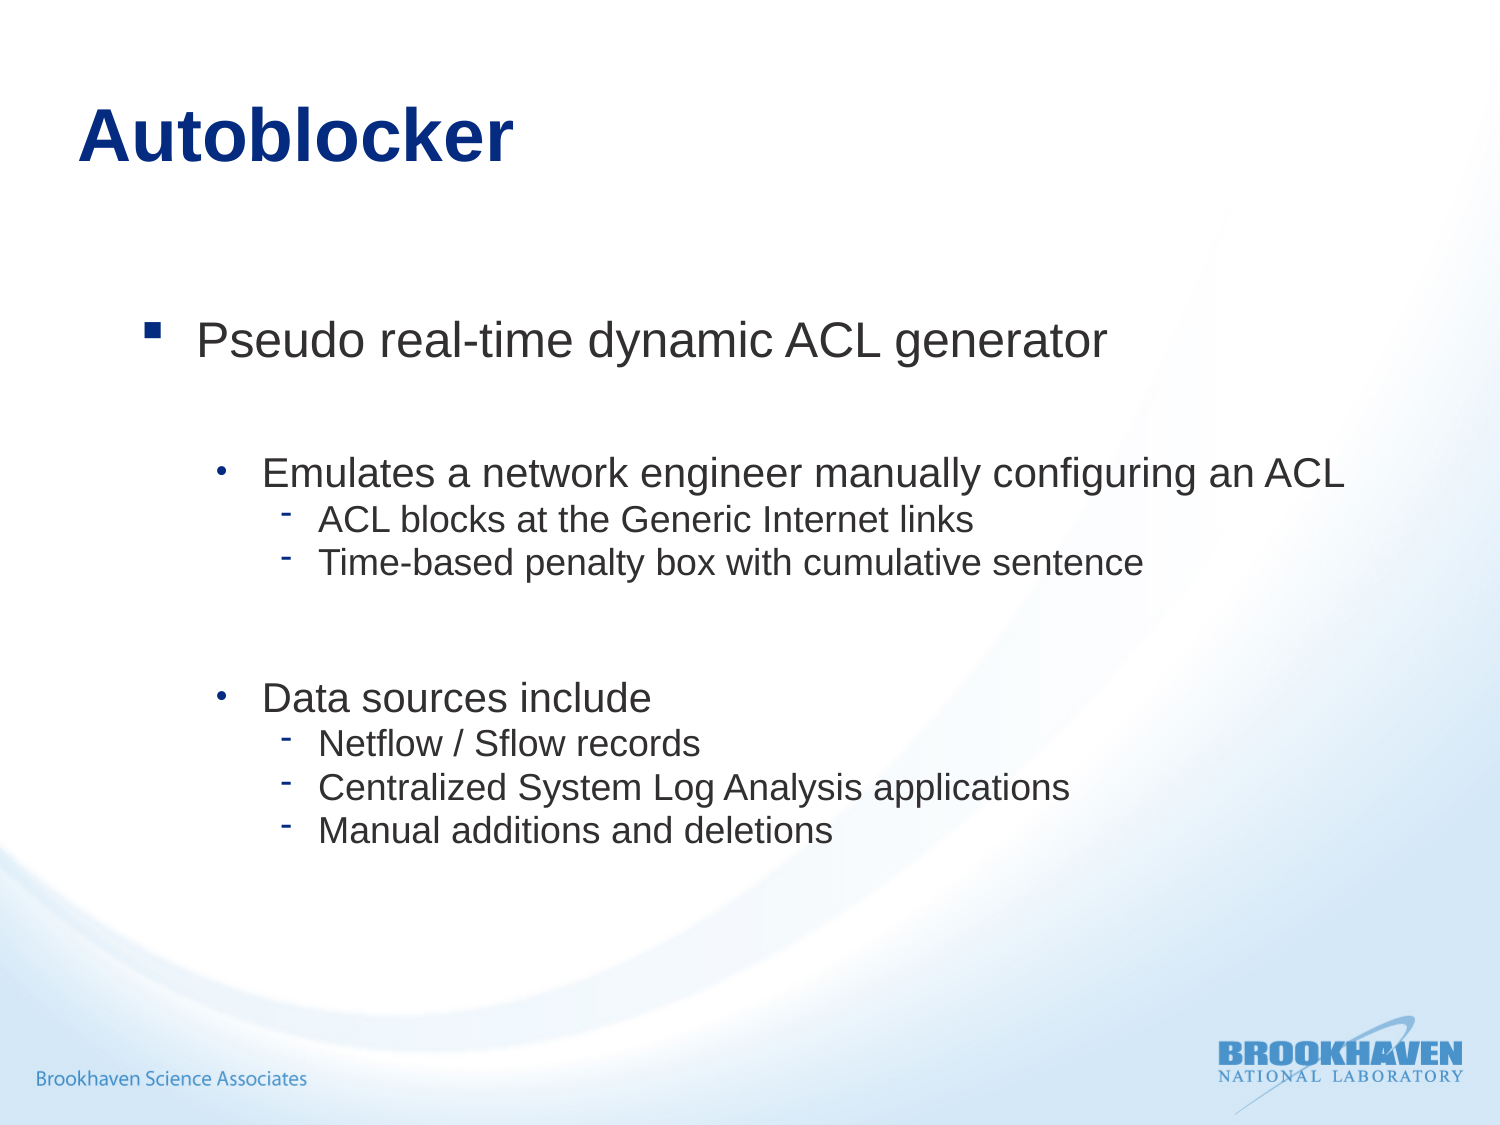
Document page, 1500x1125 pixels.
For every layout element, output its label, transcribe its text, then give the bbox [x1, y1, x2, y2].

picture [0, 0, 1500, 1125]
list Pseudo real-time dynamic ACL generator Emulates a network engineer manually configuring an ACL ACL blocks at the Generic Internet links Time-based penalty box with cumulative sentence Data sources include Netflow / Sflow records Centralized System Log Analysis applications Manual additions and deletions [124, 299, 1376, 938]
title Autoblocker [62, 49, 1438, 230]
